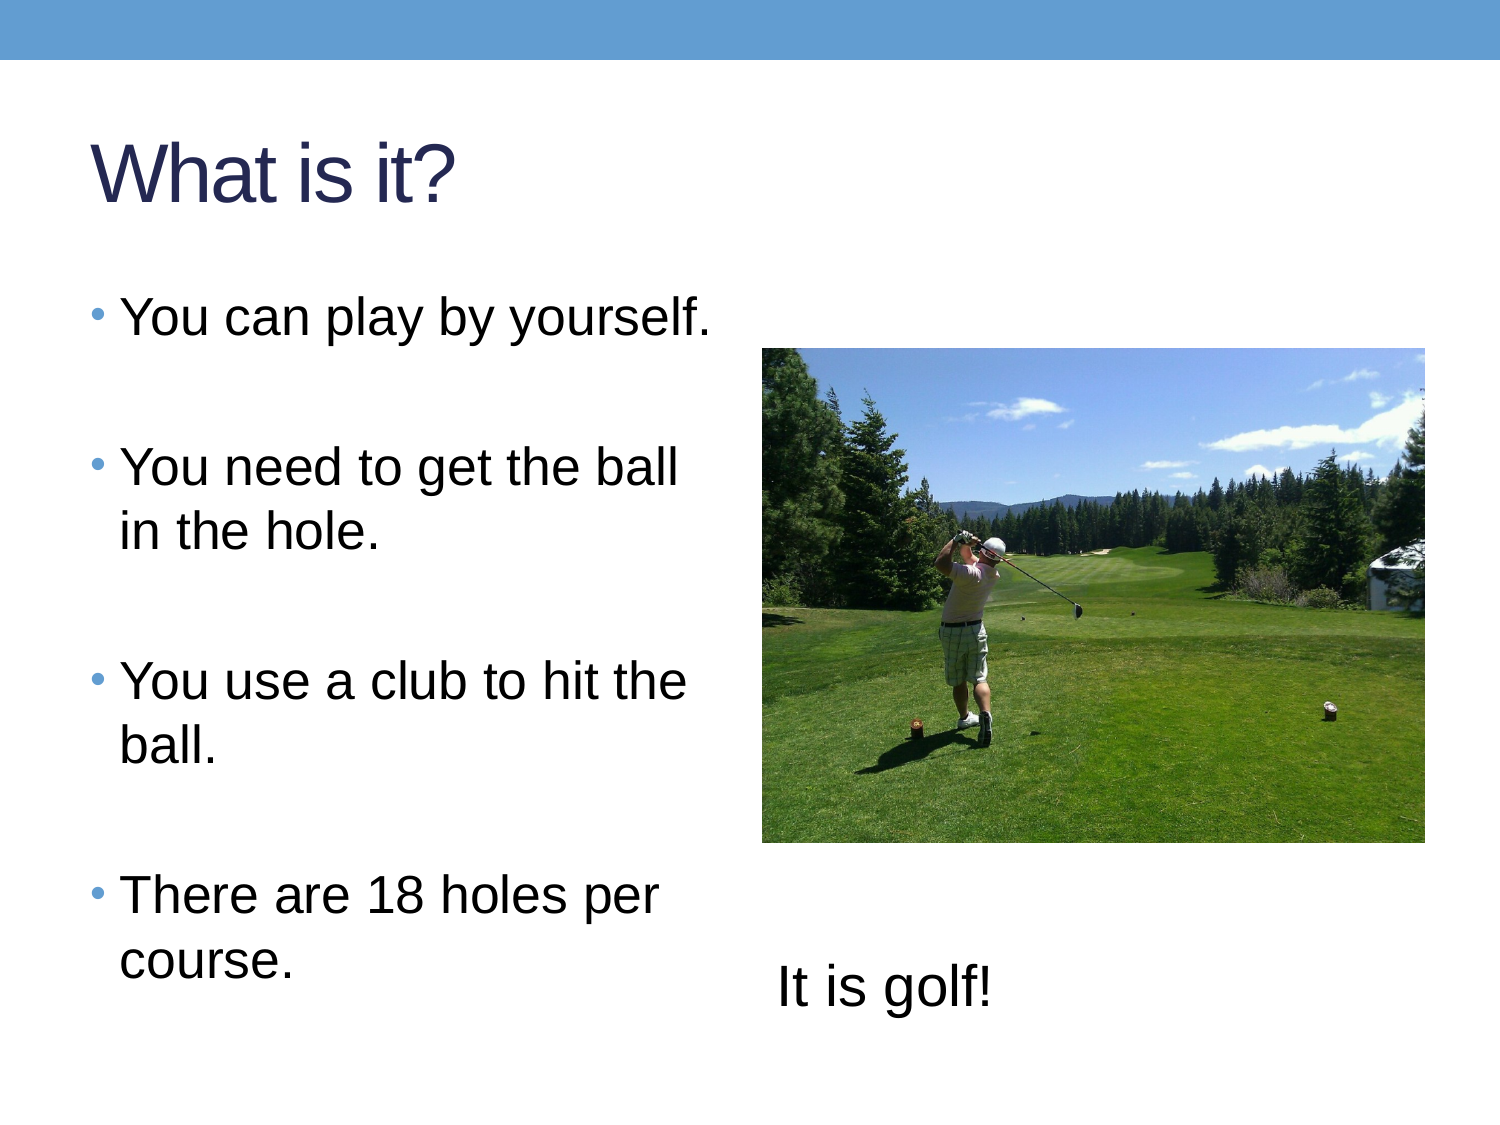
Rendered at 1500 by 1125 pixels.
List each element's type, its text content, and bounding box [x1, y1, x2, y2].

title What is it? [75, 87, 1425, 250]
text_box It is golf! [761, 940, 1412, 1026]
list You can play by yourself. You need to get the ball in the hole. You use a club to hit the ball. There are 18 holes per course. [75, 274, 738, 1049]
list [762, 348, 1426, 844]
